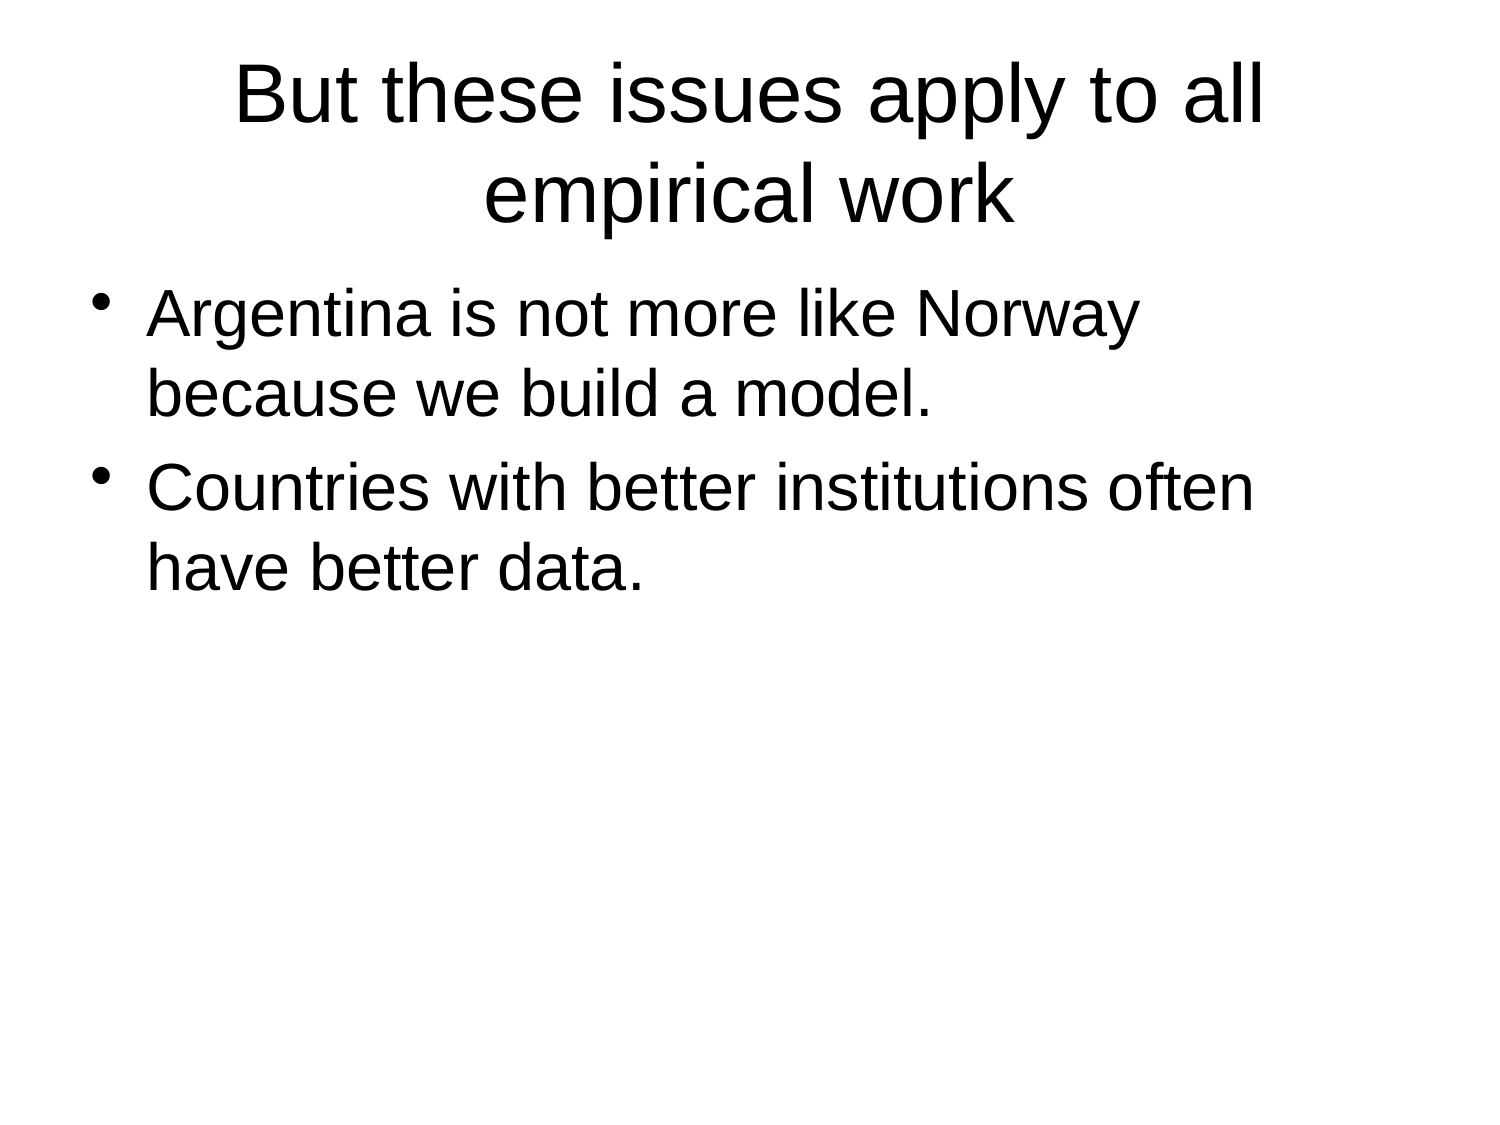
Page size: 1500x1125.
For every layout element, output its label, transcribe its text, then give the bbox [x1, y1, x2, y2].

title But these issues apply to all empirical work [74, 44, 1426, 233]
list Argentina is not more like Norway because we build a model. Countries with better institutions often have better data. [74, 262, 1426, 1006]
